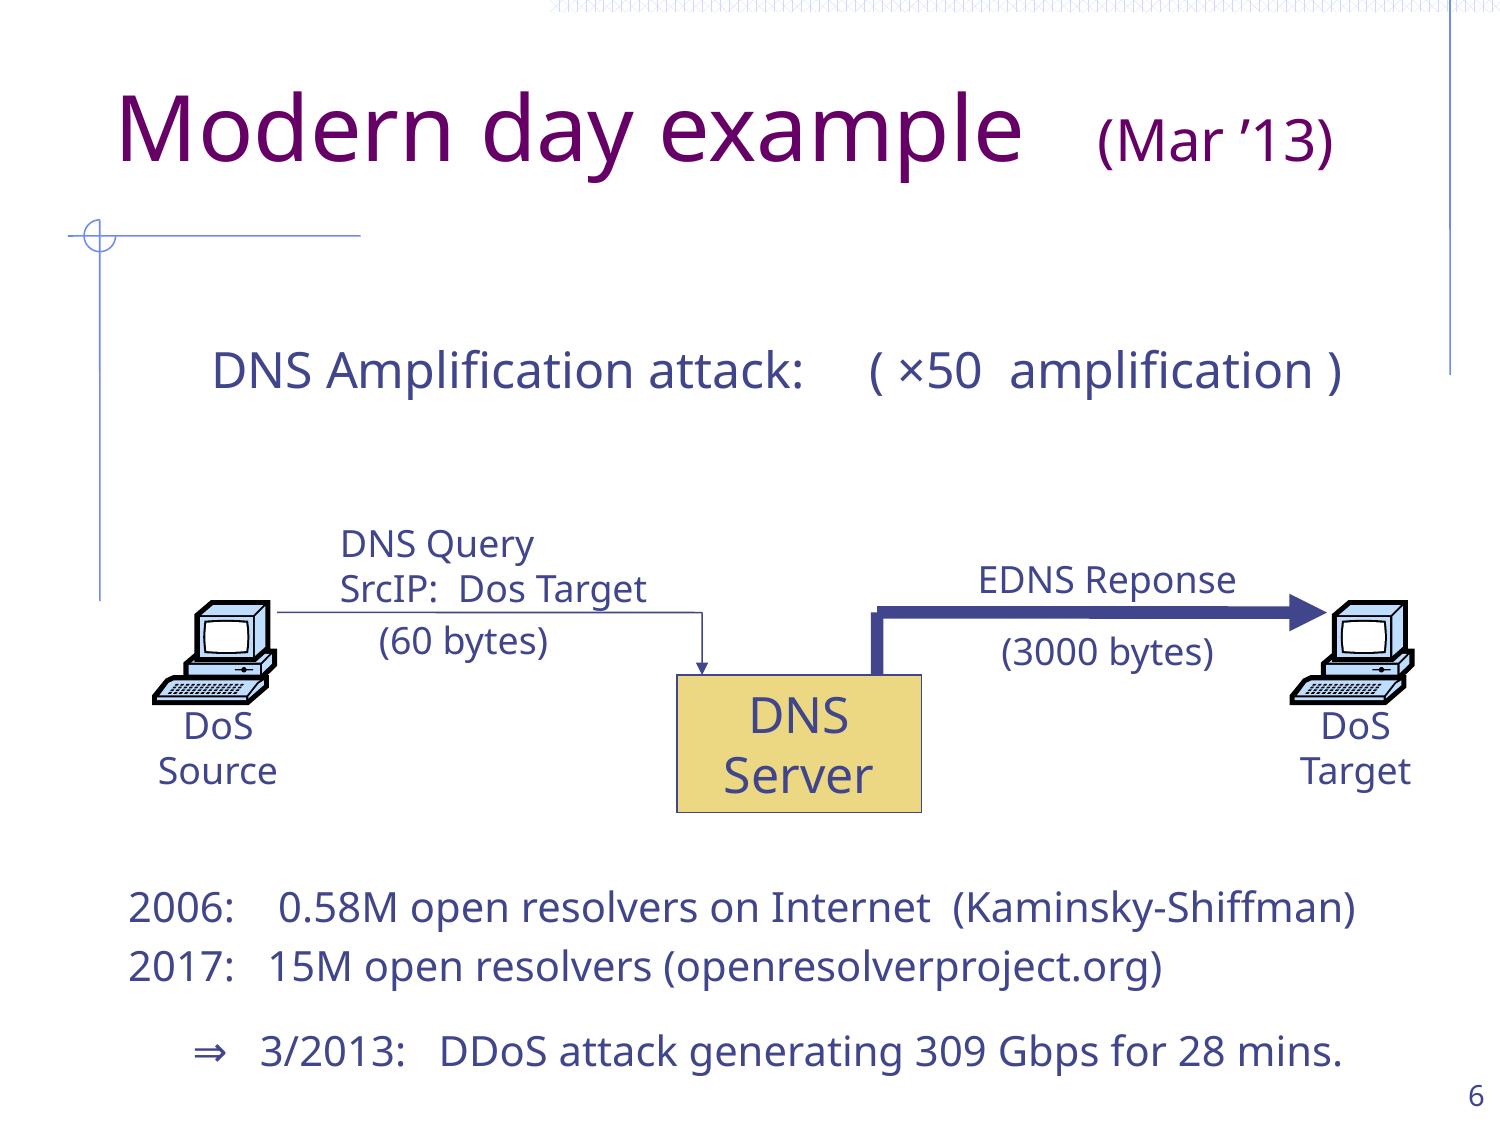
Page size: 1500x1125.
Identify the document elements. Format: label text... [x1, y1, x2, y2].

picture [1289, 599, 1415, 706]
title Modern day example (Mar ’13) [99, 50, 1375, 188]
text_box DNS Server [677, 674, 922, 813]
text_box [276, 512, 703, 676]
text_box DoS Target [1285, 694, 1427, 800]
text_box DNS Amplification attack: ( ×50 amplification ) [196, 330, 1359, 406]
slide_number 6 [1187, 1049, 1500, 1125]
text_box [876, 512, 1328, 681]
text_box DoS Source [143, 694, 294, 800]
list [87, 262, 1375, 1091]
text_box 2006: 0.58M open resolvers on Internet (Kaminsky-Shiffman) 2017: 15M open resolvers (openresolverproject.org) ⇒ 3/2013: DDoS attack generating 309 Gbps for 28 mins. [113, 873, 1384, 1082]
picture [151, 599, 278, 706]
